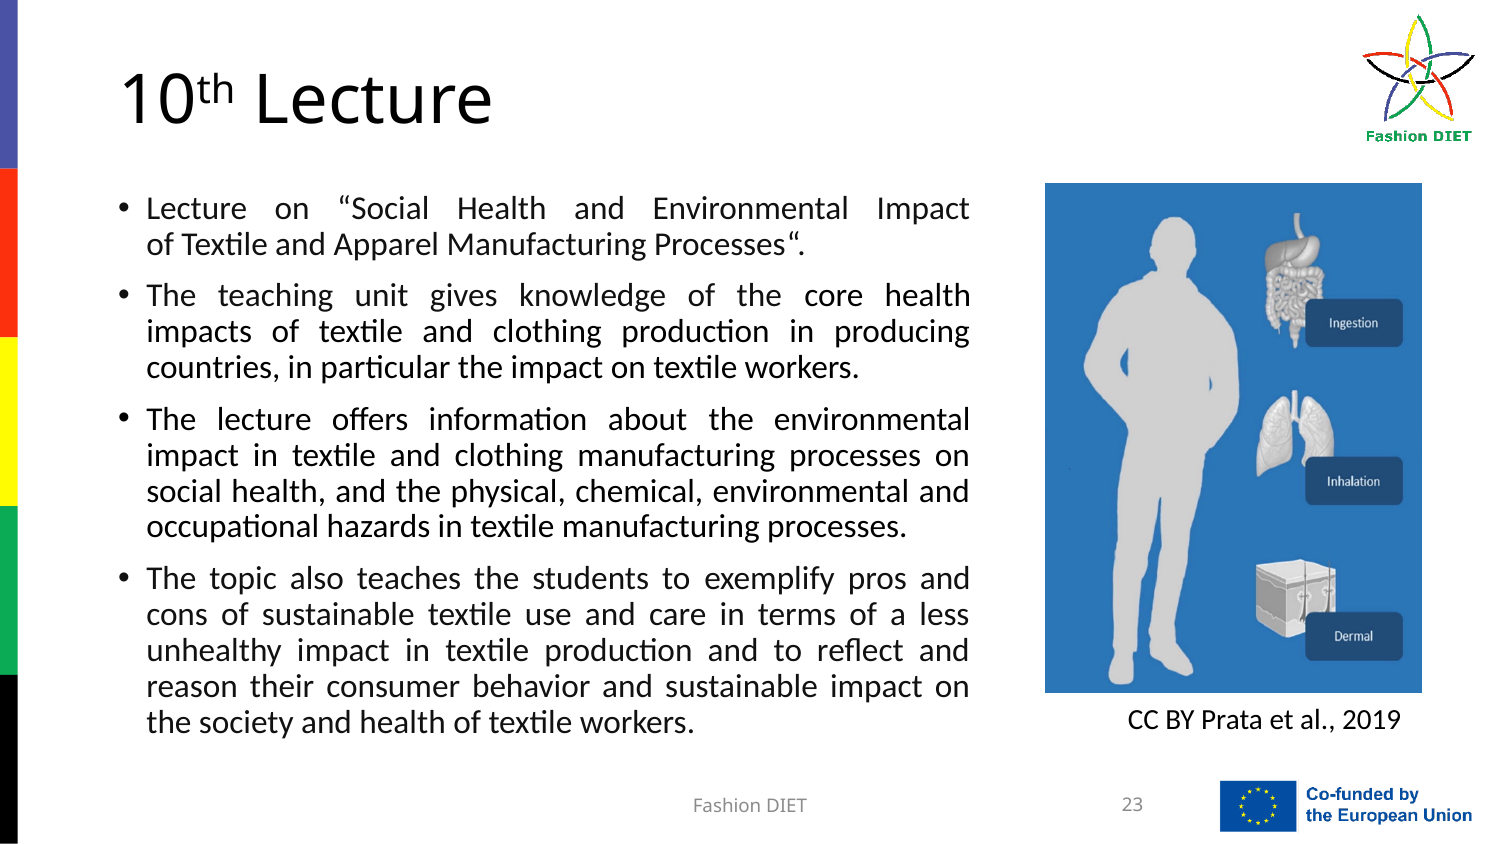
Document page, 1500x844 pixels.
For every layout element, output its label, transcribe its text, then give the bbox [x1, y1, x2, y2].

slide_number 23 [820, 783, 1159, 829]
picture [1216, 777, 1491, 835]
title 10th Lecture [103, 20, 1397, 184]
text_box CC BY Prata et al., 2019 [1113, 693, 1417, 744]
footer Fashion DIET [496, 782, 1004, 828]
list Lecture on “Social Health and Environmental Impact of Textile and Apparel Manufacturing Processes“. The teaching unit gives knowledge of the core health impacts of textile and clothing production in producing countries, in particular the impact on textile workers. The lecture offers information about the environmental impact in textile and clothing manufacturing processes on social health, and the physical, chemical, environmental and occupational hazards in textile manufacturing processes. The topic also teaches the students to exemplify pros and cons of sustainable textile use and care in terms of a less unhealthy impact in textile production and to reflect and reason their consumer behavior and sustainable impact on the society and health of textile workers. [103, 183, 987, 733]
picture [1358, 14, 1480, 151]
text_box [1045, 183, 1422, 693]
